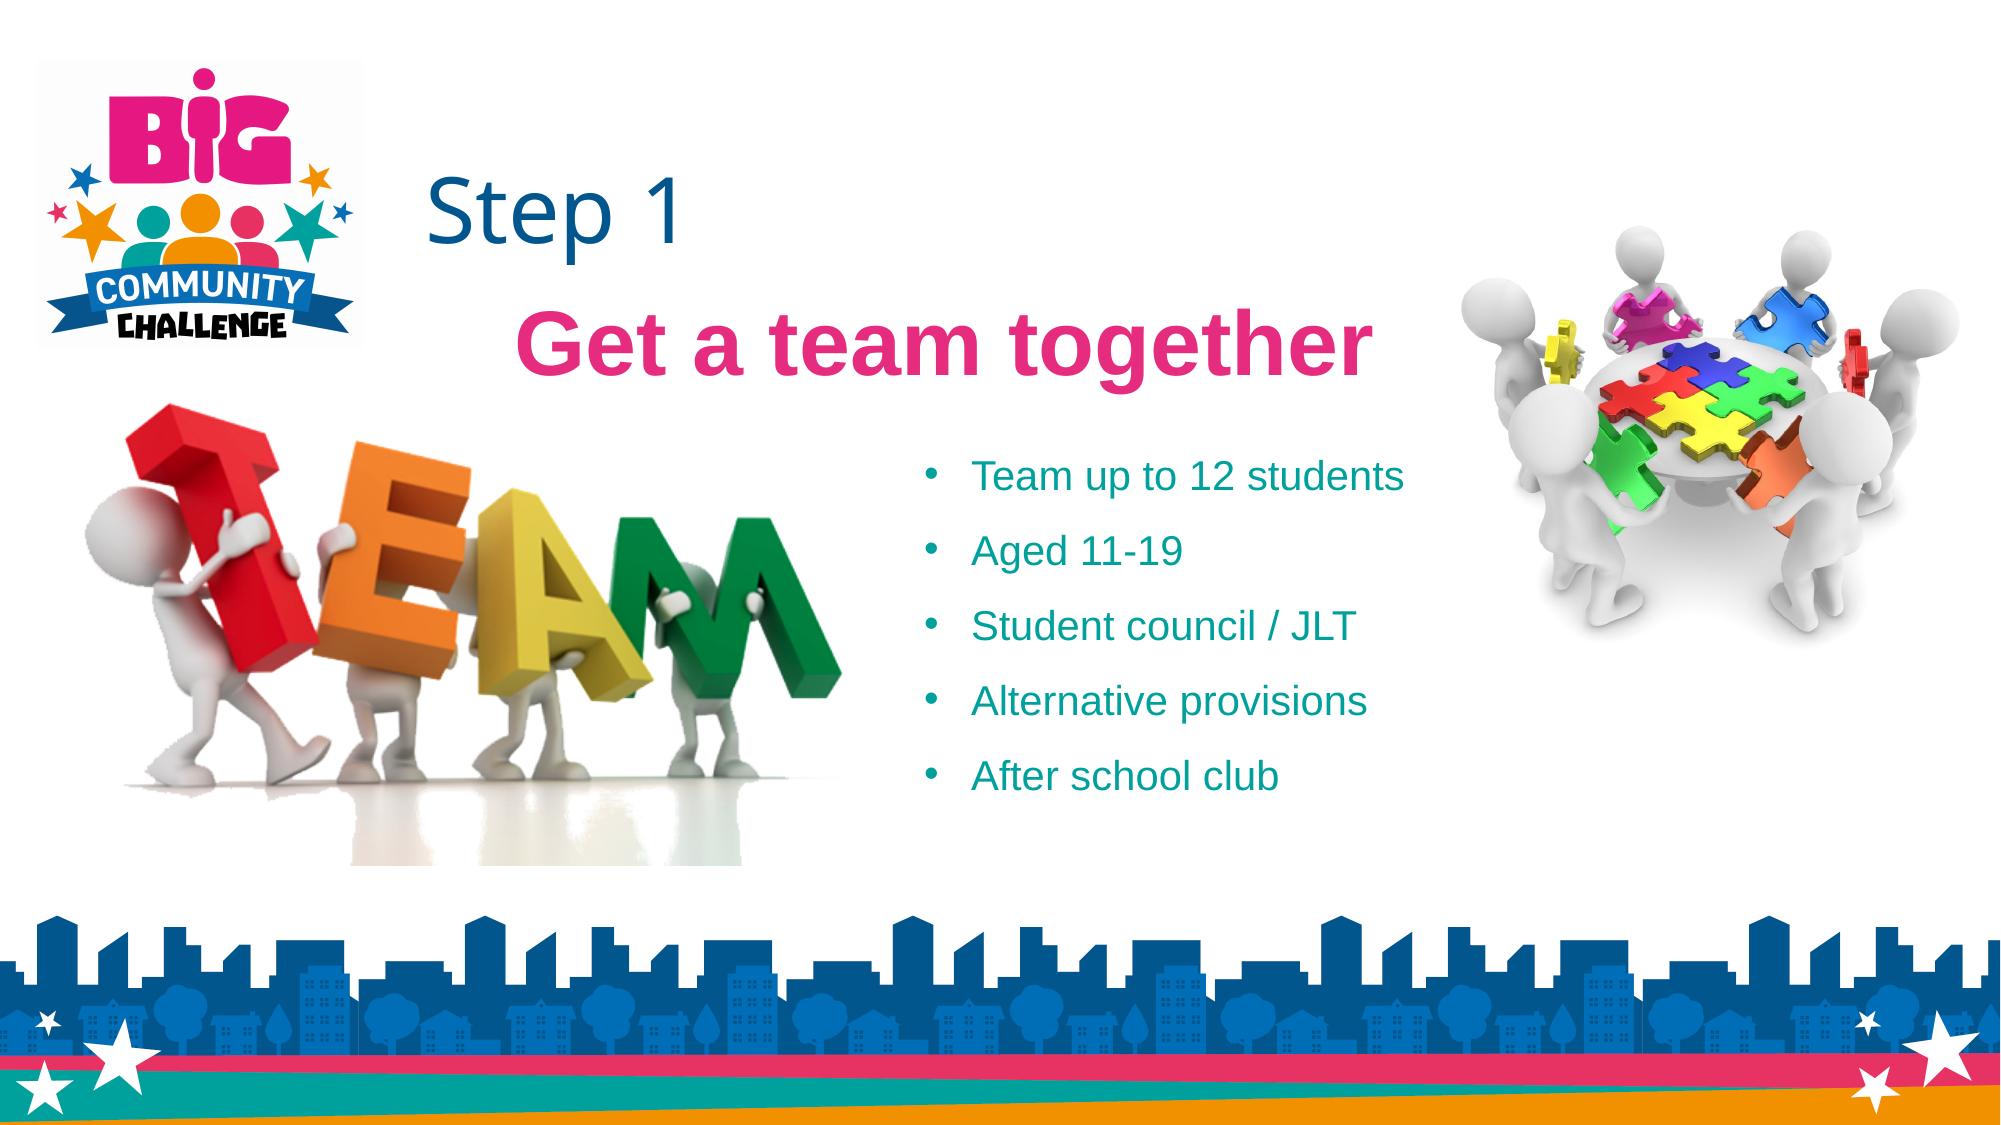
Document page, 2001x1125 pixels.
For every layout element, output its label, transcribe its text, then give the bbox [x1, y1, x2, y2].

picture [0, 0, 2001, 1125]
list Get a team together [499, 288, 1435, 403]
text_box Team up to 12 students Aged 11-19 Student council / JLT Alternative provisions After school club [909, 416, 1529, 851]
title Step 1 [410, 59, 1931, 369]
